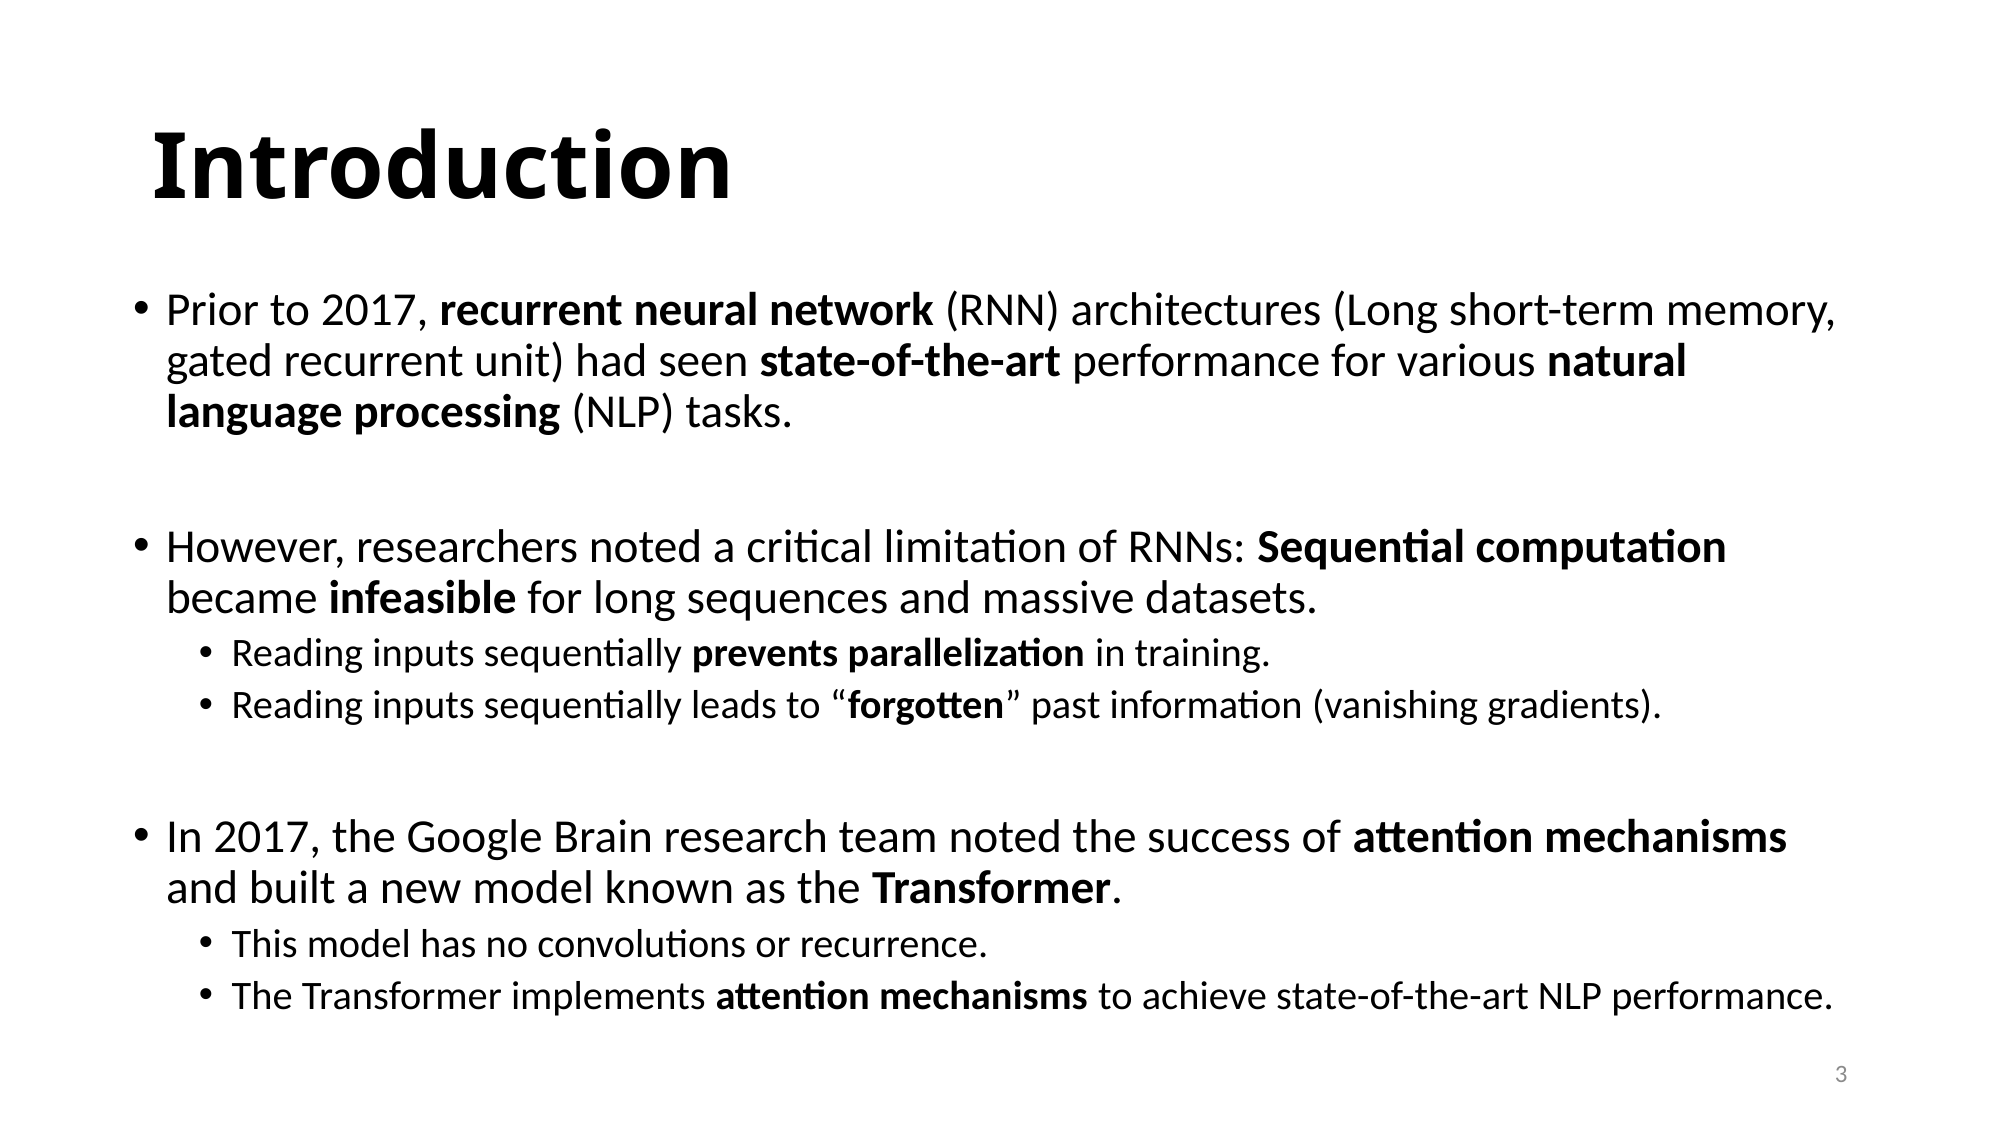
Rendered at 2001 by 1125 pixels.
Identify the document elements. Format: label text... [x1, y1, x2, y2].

list Prior to 2017, recurrent neural network (RNN) architectures (Long short-term memory, gated recurrent unit) had seen state-of-the-art performance for various natural language processing (NLP) tasks. However, researchers noted a critical limitation of RNNs: Sequential computation became infeasible for long sequences and massive datasets. Reading inputs sequentially prevents parallelization in training. Reading inputs sequentially leads to “forgotten” past information (vanishing gradients). In 2017, the Google Brain research team noted the success of attention mechanisms and built a new model known as the Transformer. This model has no convolutions or recurrence. The Transformer implements attention mechanisms to achieve state-of-the-art NLP performance. [118, 277, 1882, 1043]
title Introduction [137, 59, 1863, 277]
slide_number 3 [1412, 1042, 1863, 1103]
